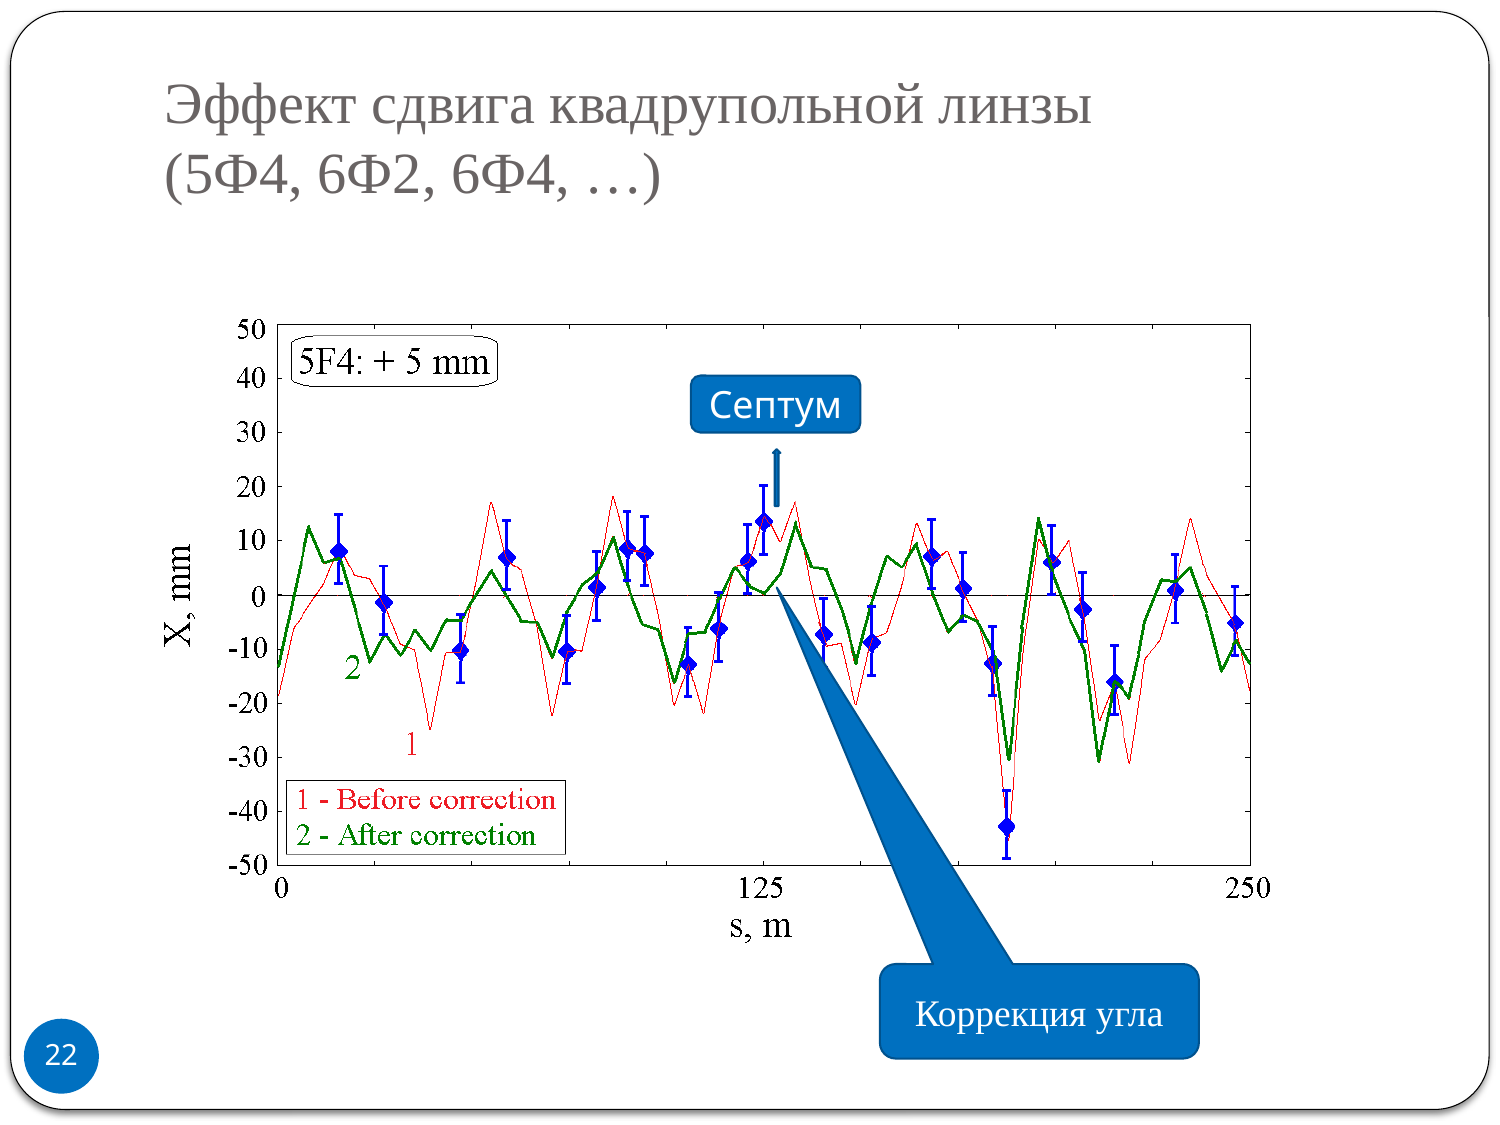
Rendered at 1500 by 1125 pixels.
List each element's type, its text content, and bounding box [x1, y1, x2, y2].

text_box Коррекция угла [878, 979, 1200, 1060]
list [138, 278, 1343, 970]
title Эффект сдвига квадрупольной линзы (5Ф4, 6Ф2, 6Ф4, …) [150, 45, 1425, 233]
slide_number 22 [23, 1018, 99, 1094]
